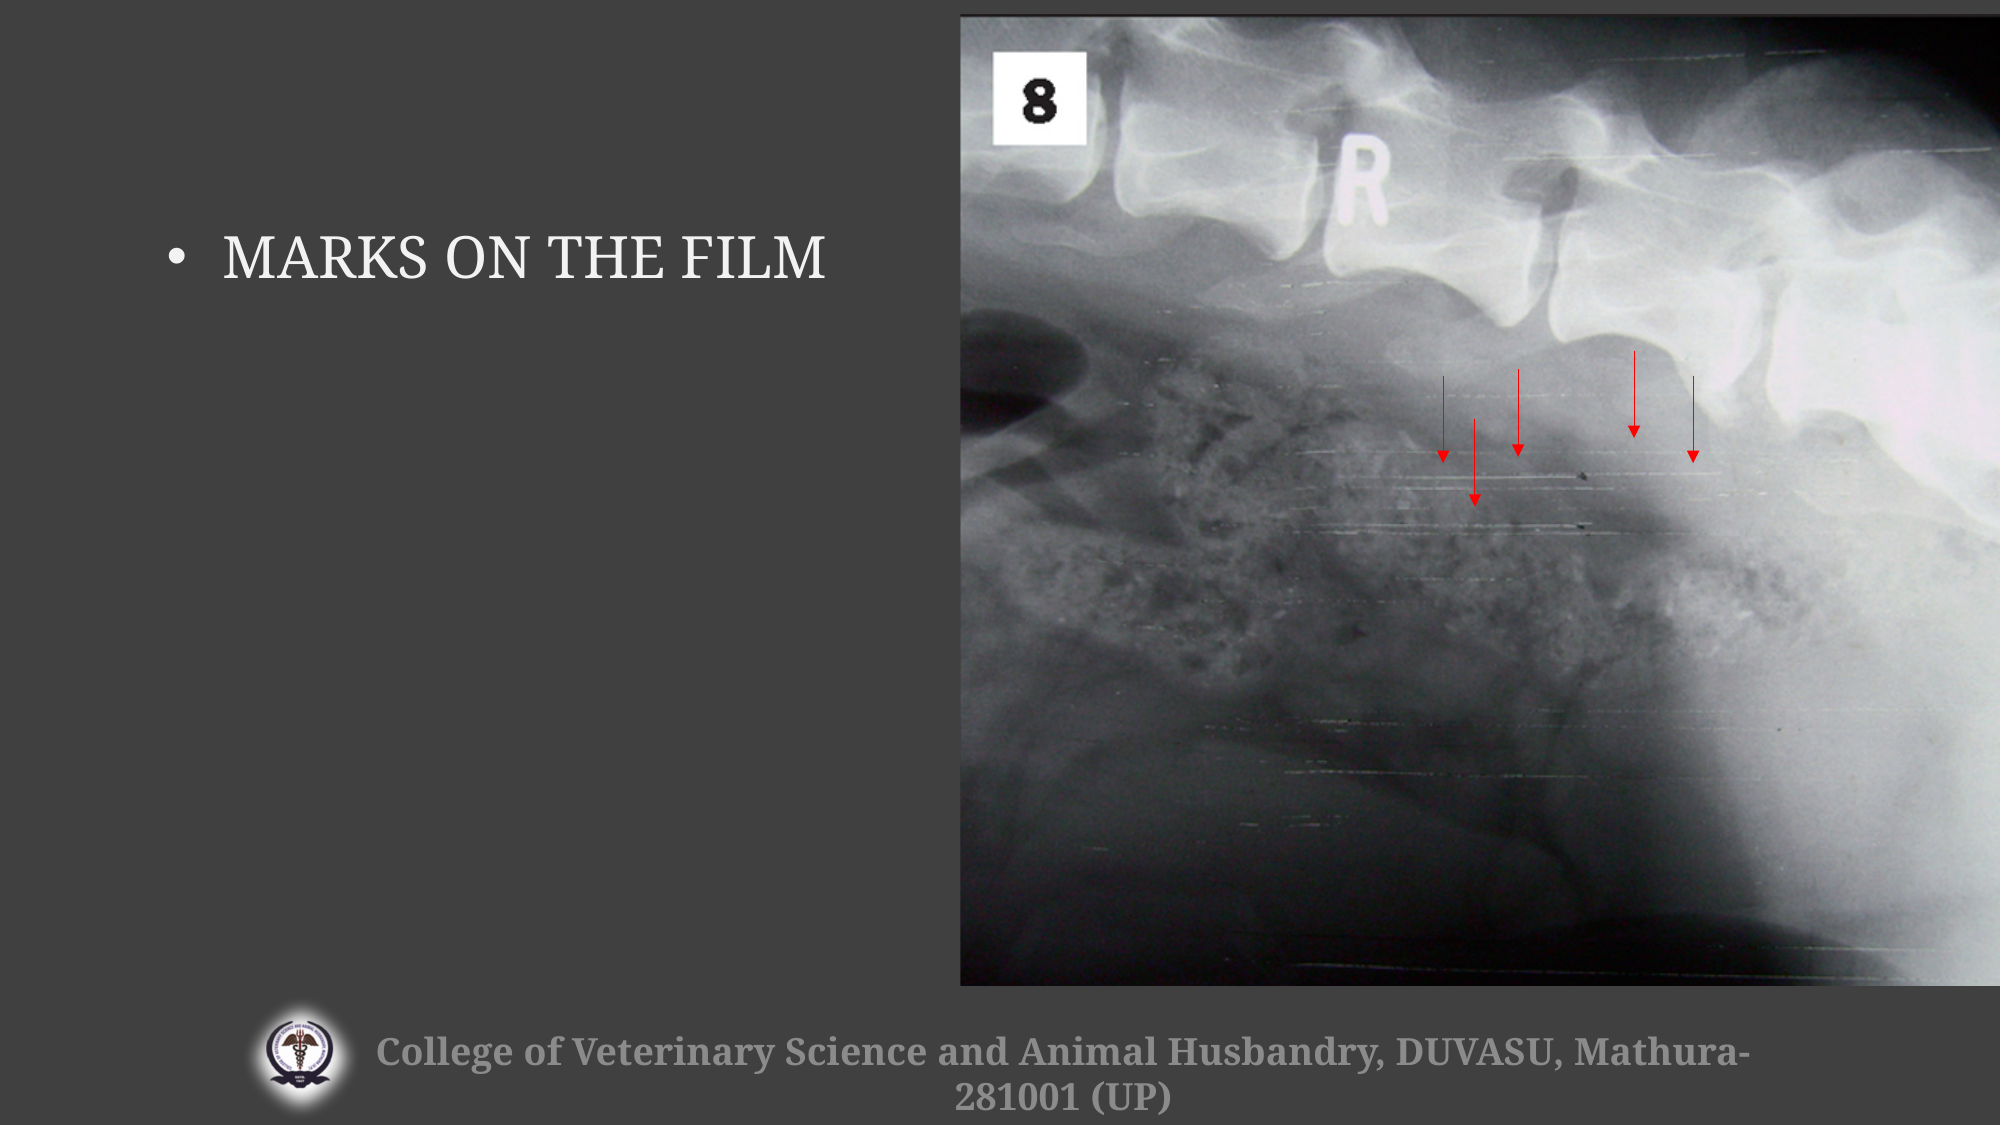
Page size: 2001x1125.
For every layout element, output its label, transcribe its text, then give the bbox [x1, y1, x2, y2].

picture [960, 14, 2000, 986]
text_box MARKS ON THE FILM [151, 212, 960, 368]
picture [237, 990, 366, 1125]
footer College of Veterinary Science and Animal Husbandry, DUVASU, Mathura-281001 (UP) [366, 1042, 1791, 1103]
